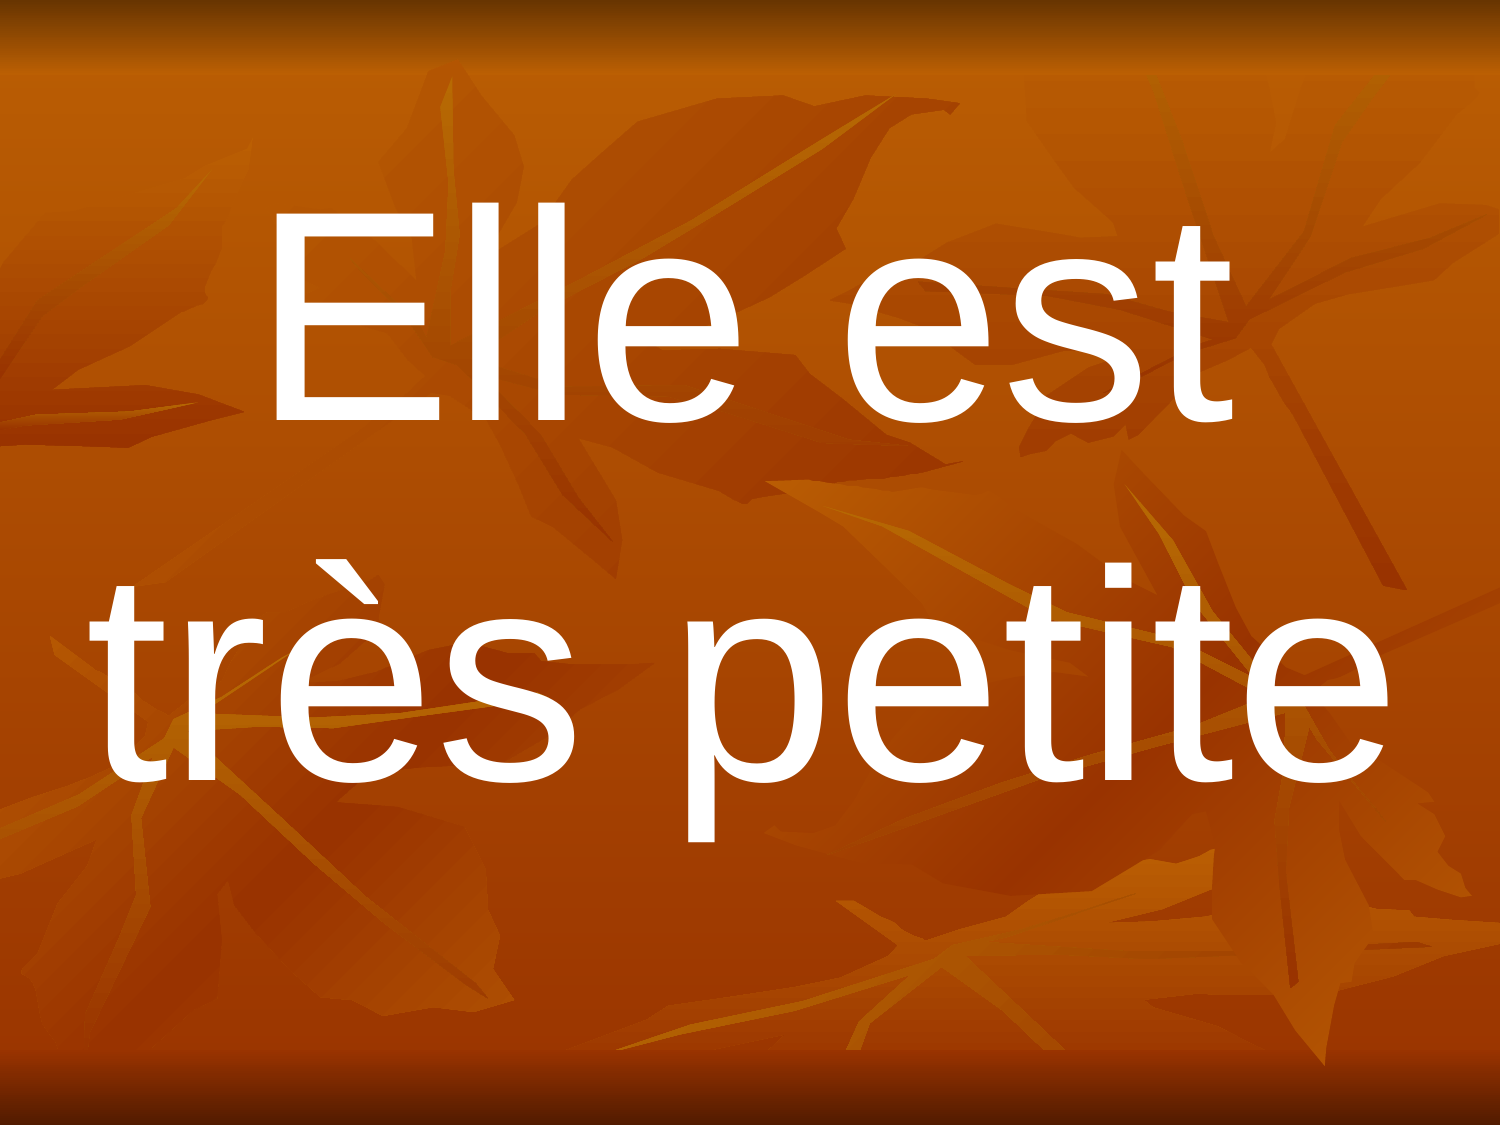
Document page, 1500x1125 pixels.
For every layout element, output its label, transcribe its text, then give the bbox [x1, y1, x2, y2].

text_box Elle est très petite [41, 113, 1447, 849]
